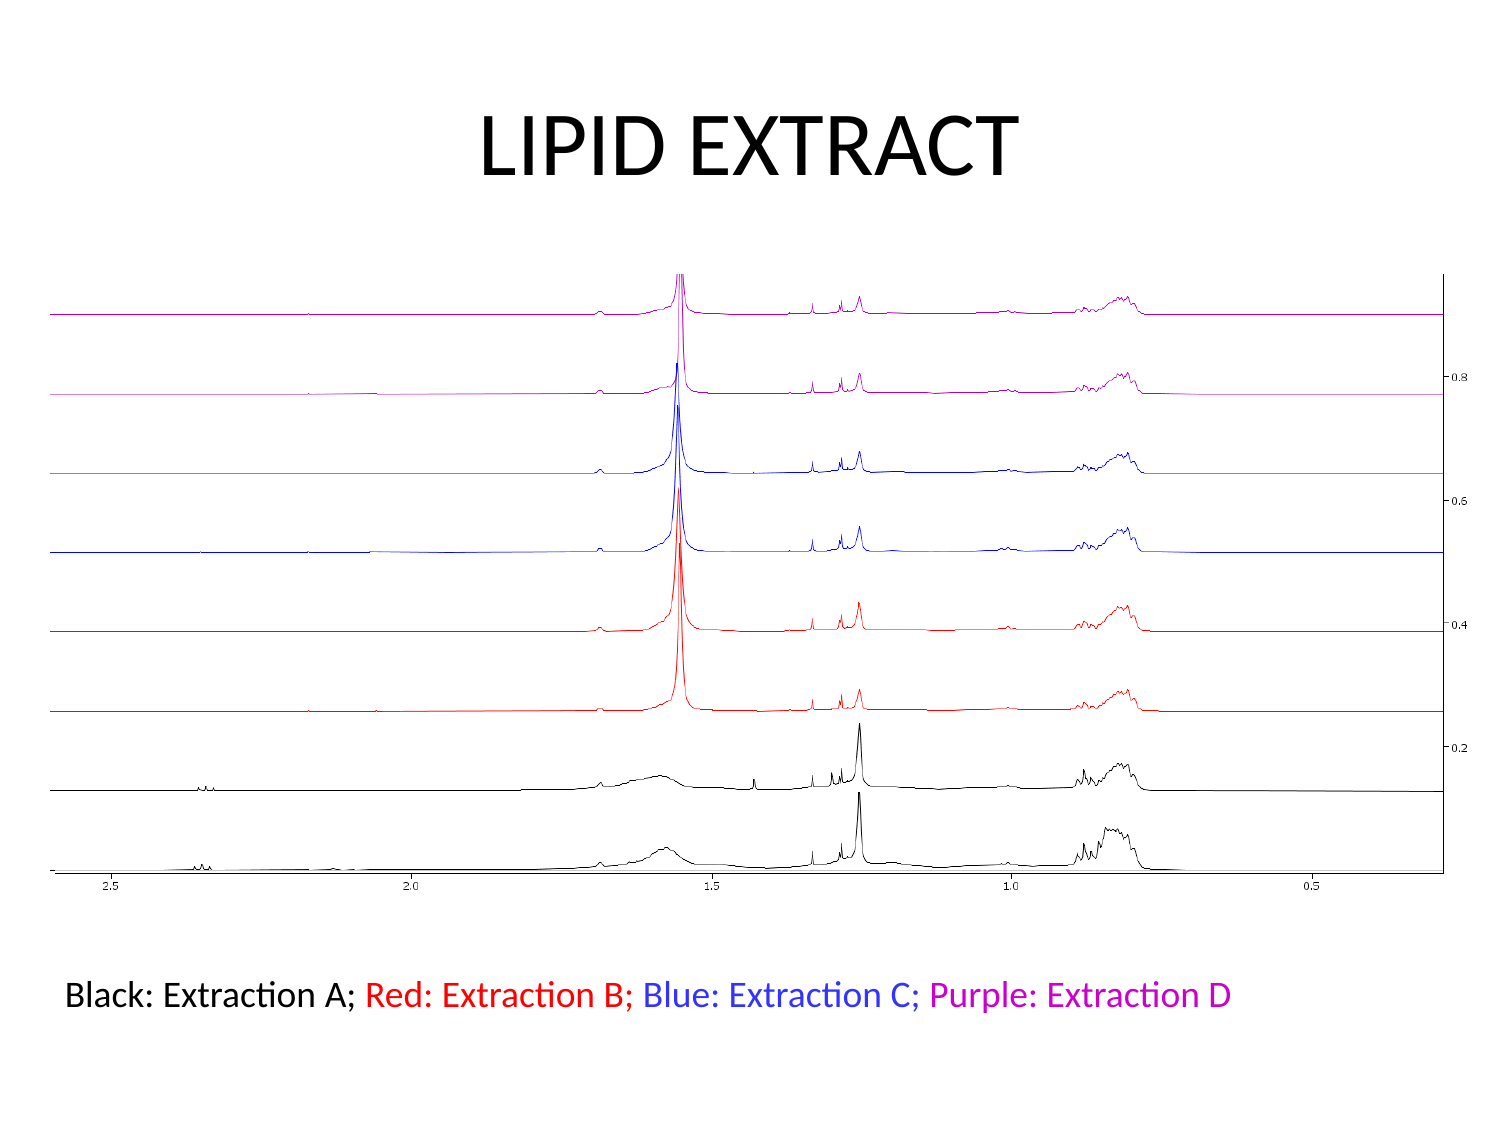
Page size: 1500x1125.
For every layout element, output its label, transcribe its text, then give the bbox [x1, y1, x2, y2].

picture [37, 274, 1476, 894]
text_box Black: Extraction A; Red: Extraction B; Blue: Extraction C; Purple: Extraction D [50, 962, 1275, 1023]
title LIPID EXTRACT [75, 45, 1425, 233]
